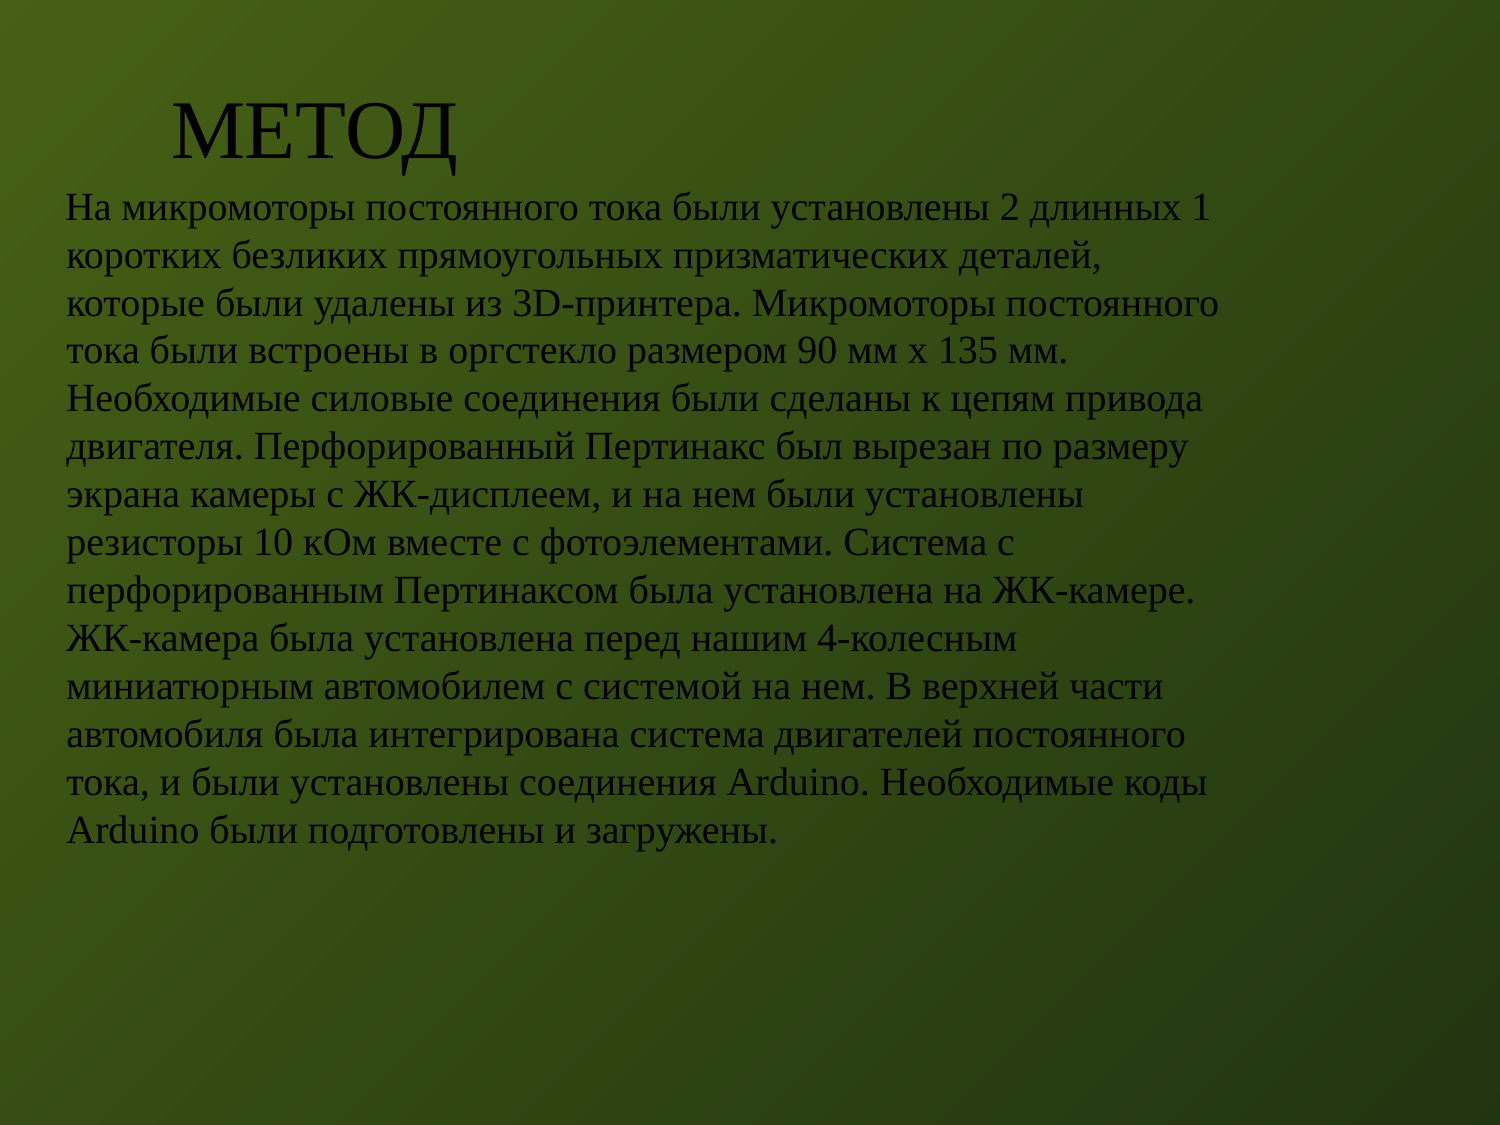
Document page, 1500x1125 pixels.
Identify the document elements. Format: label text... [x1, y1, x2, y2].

title МЕТОД [0, 30, 990, 172]
list На микромоторы постоянного тока были установлены 2 длинных 1 коротких безликих прямоугольных призматических деталей, которые были удалены из 3D-принтера. Микромоторы постоянного тока были встроены в оргстекло размером 90 мм х 135 мм. Необходимые силовые соединения были сделаны к цепям привода двигателя. Перфорированный Пертинакс был вырезан по размеру экрана камеры с ЖК-дисплеем, и на нем были установлены резисторы 10 кОм вместе с фотоэлементами. Система с перфорированным Пертинаксом была установлена на ЖК-камере. ЖК-камера была установлена перед нашим 4-колесным миниатюрным автомобилем с системой на нем. В верхней части автомобиля была интегрирована система двигателей постоянного тока, и были установлены соединения Arduino. Необходимые коды Arduino были подготовлены и загружены. [0, 172, 1253, 869]
